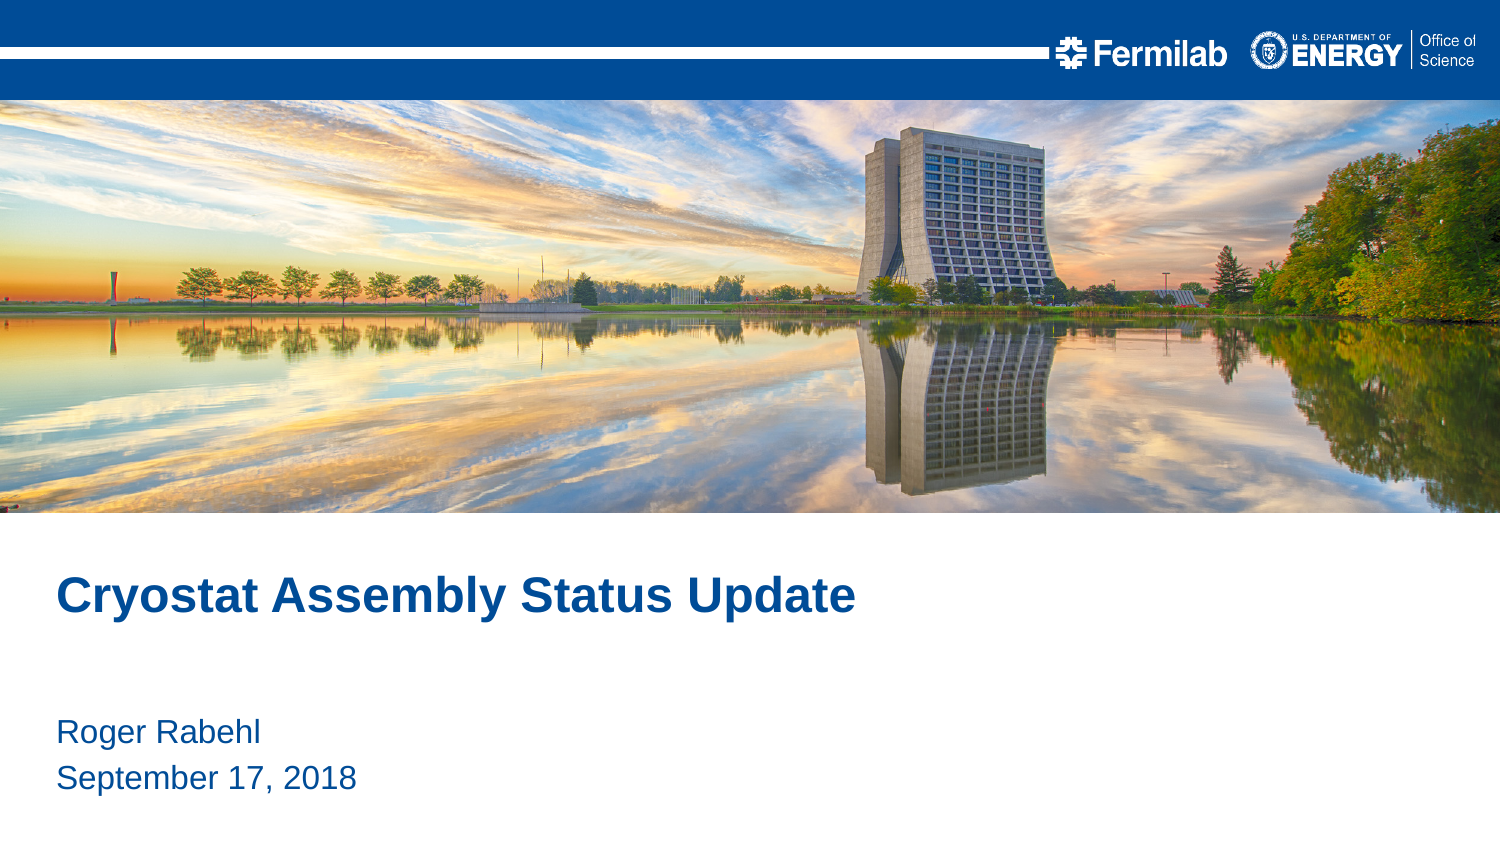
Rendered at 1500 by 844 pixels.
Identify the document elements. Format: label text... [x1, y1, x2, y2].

picture [0, 100, 1500, 513]
list Cryostat Assembly Status Update [56, 531, 1451, 655]
list Roger Rabehl September 17, 2018 [56, 655, 1451, 810]
